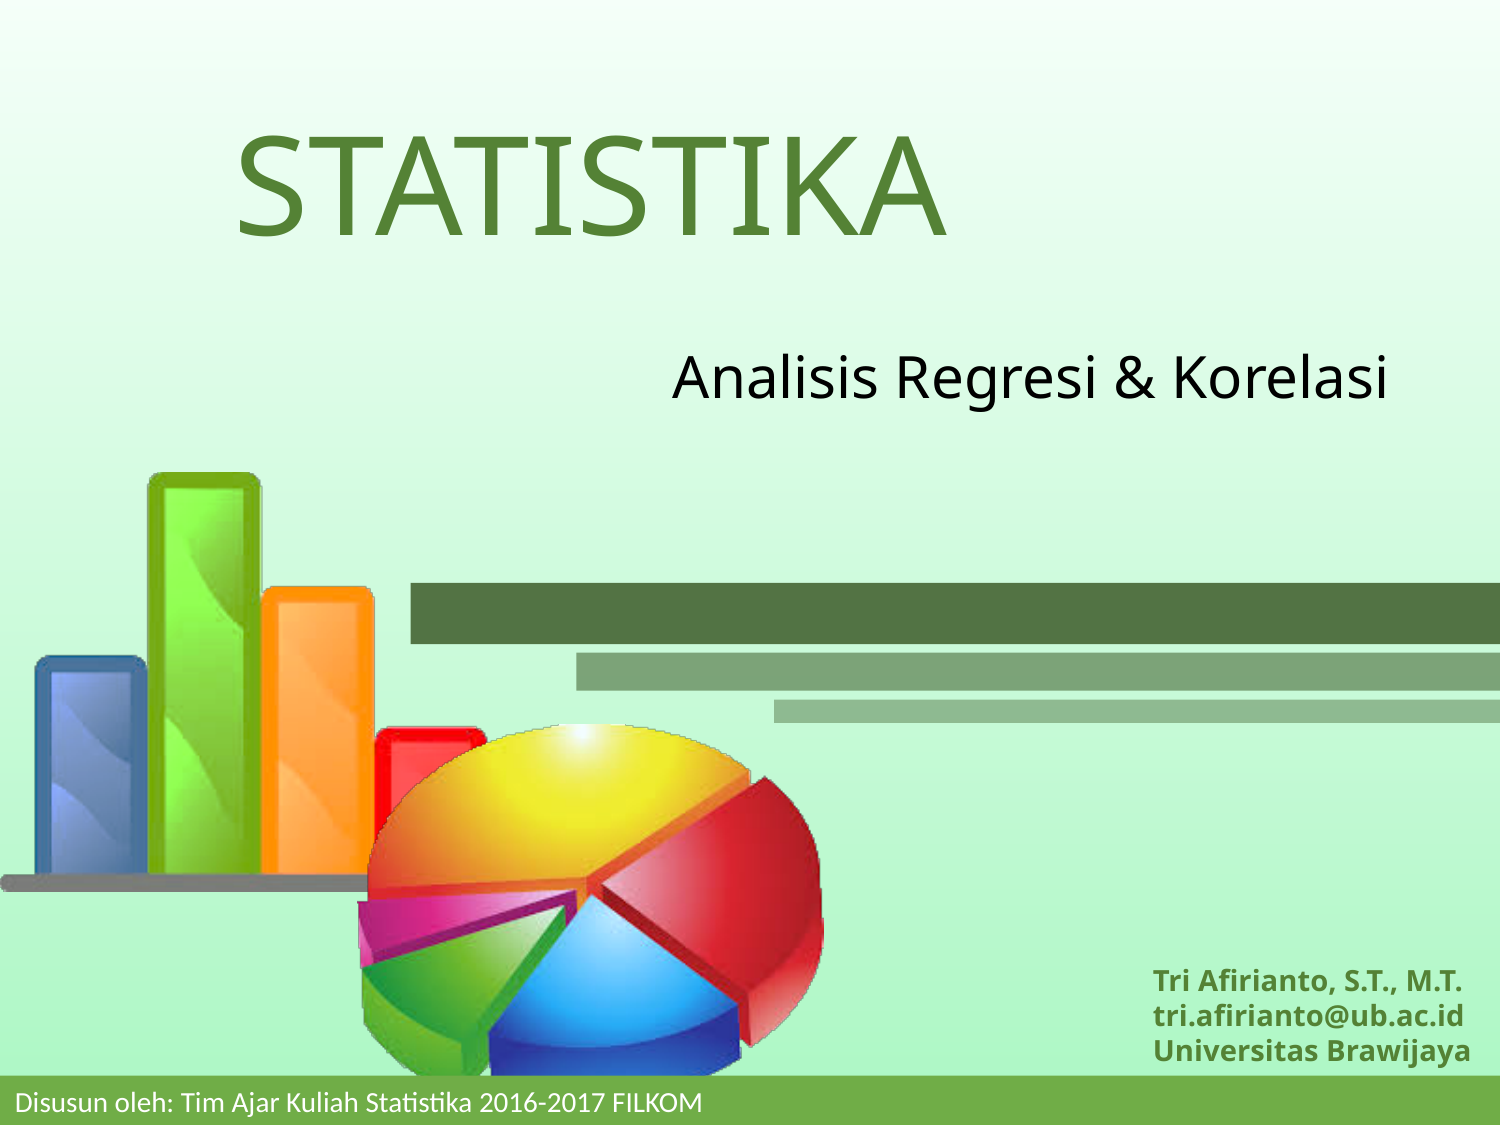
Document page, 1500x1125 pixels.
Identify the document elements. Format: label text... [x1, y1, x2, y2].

picture [0, 472, 824, 1075]
subtitle Analisis Regresi & Korelasi [410, 341, 1405, 556]
